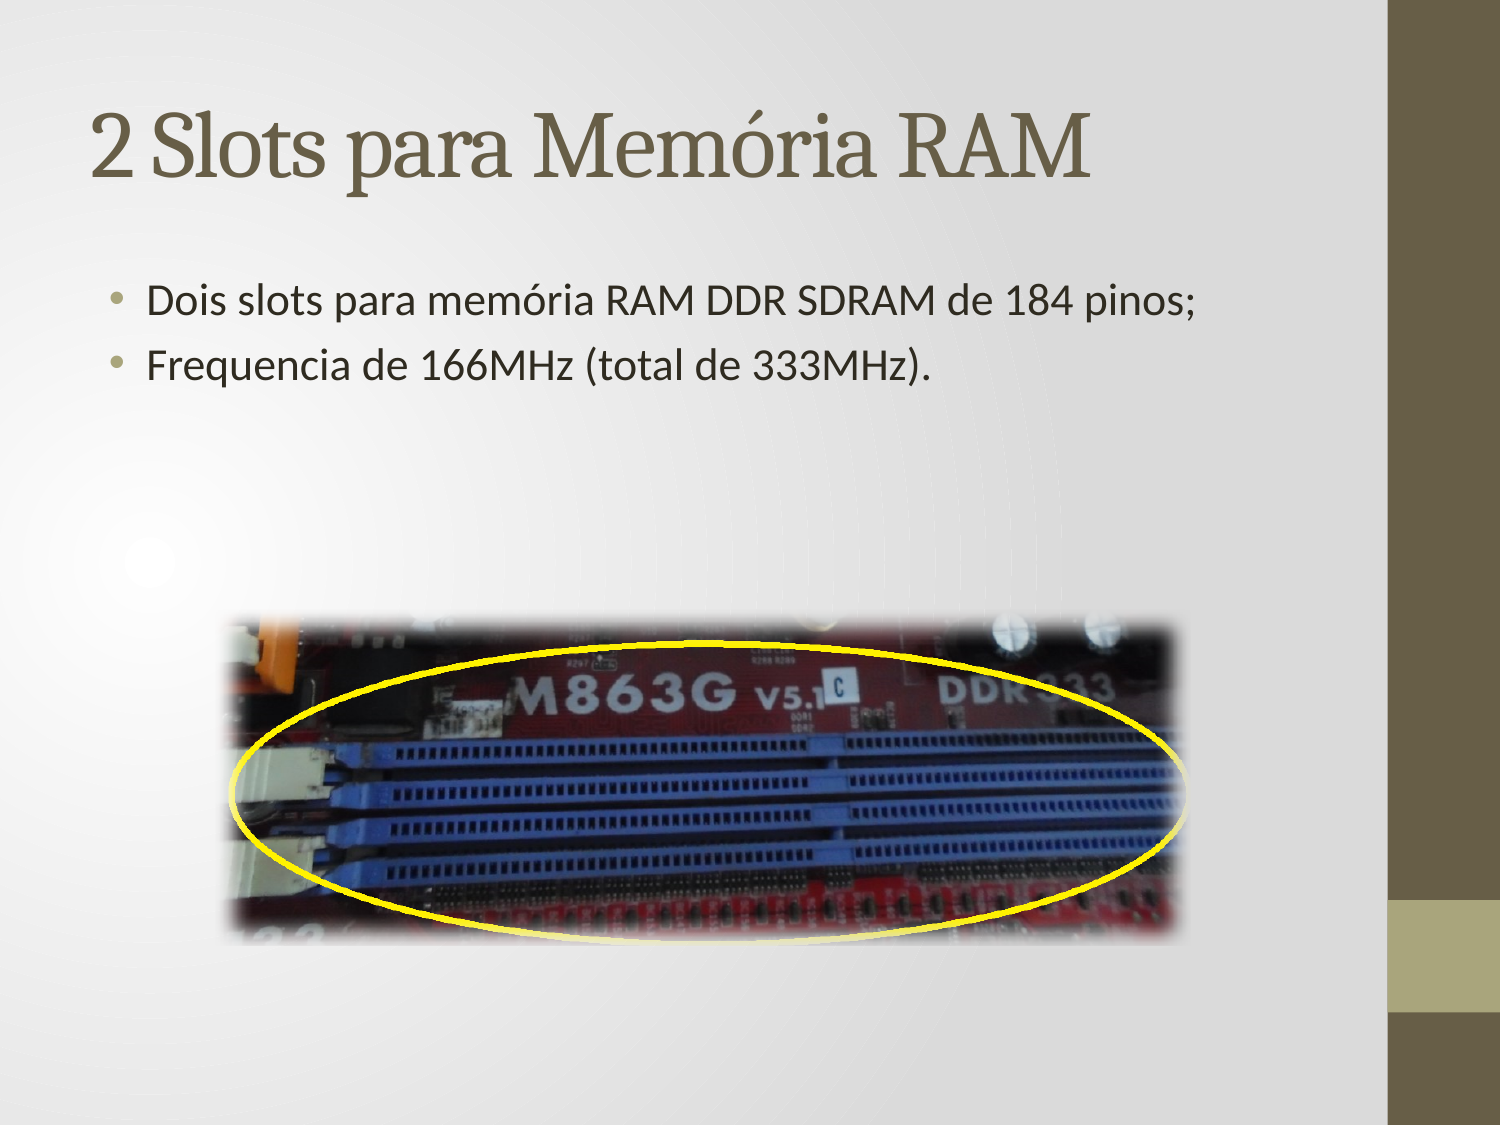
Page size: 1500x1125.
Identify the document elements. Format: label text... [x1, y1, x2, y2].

title 2 Slots para Memória RAM [75, 45, 1325, 233]
picture [215, 609, 1191, 951]
list Dois slots para memória RAM DDR SDRAM de 184 pinos; Frequencia de 166MHz (total de 333MHz). [75, 262, 1425, 622]
